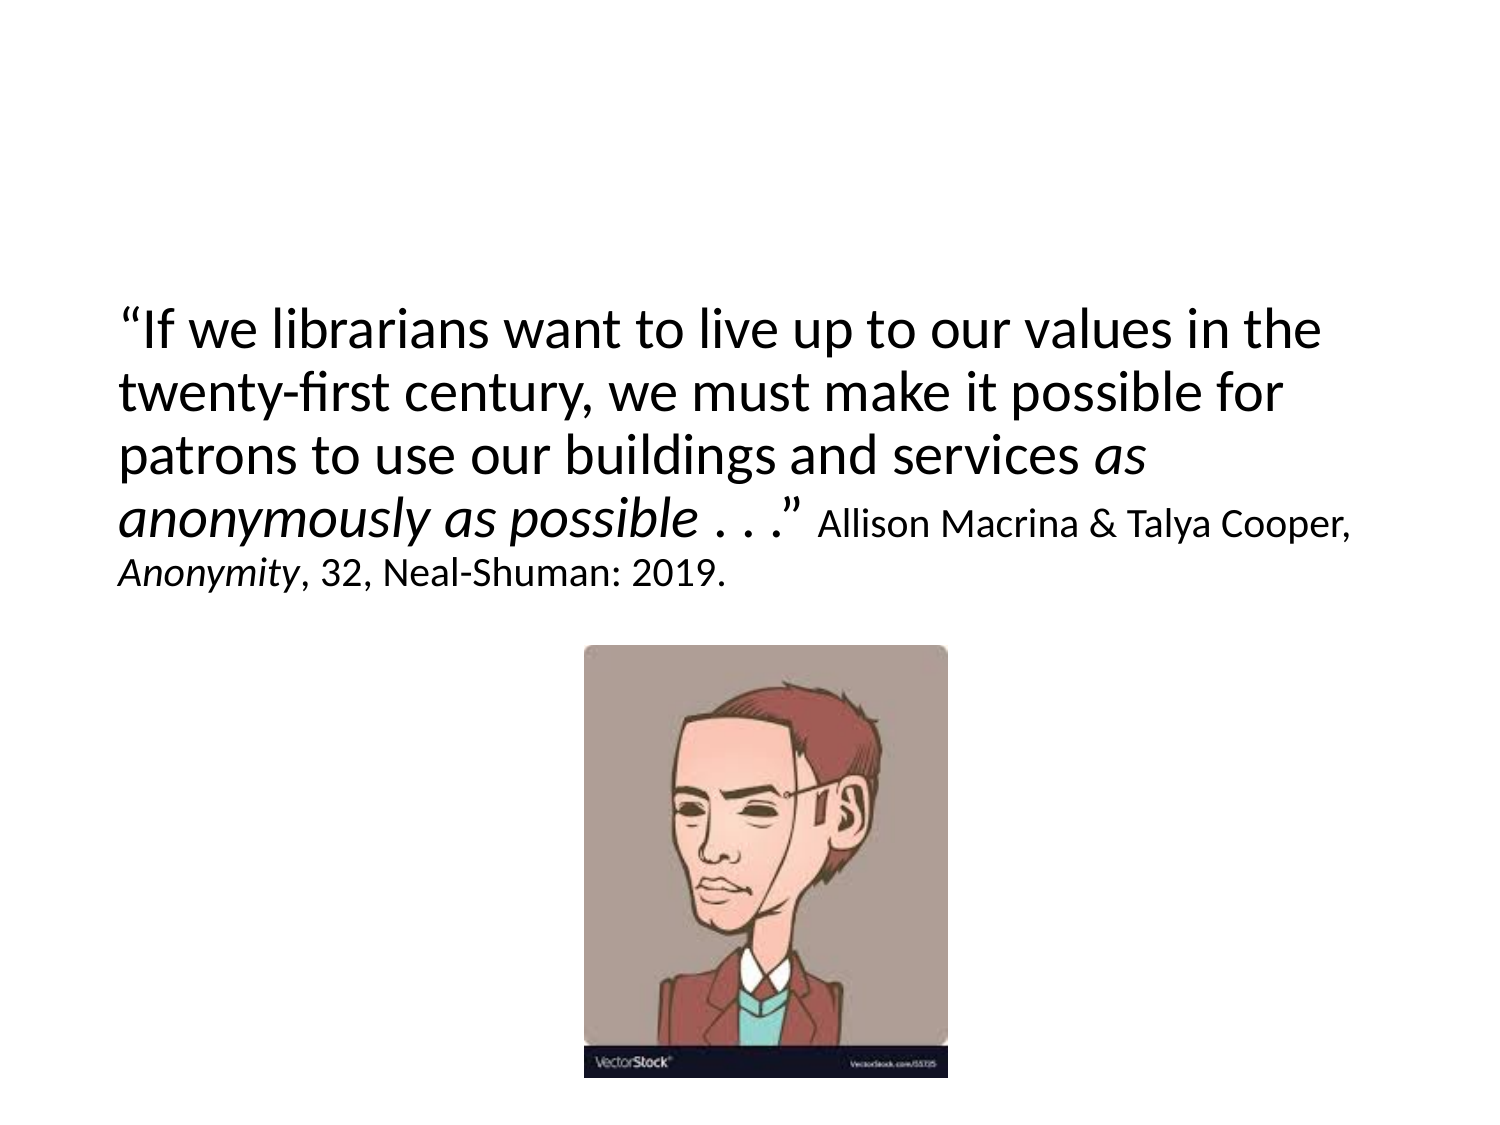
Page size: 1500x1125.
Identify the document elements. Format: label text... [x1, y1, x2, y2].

picture [584, 645, 948, 1078]
list “If we librarians want to live up to our values in the twenty-first century, we must make it possible for patrons to use our buildings and services as anonymously as possible . . .” Allison Macrina & Talya Cooper, Anonymity, 32, Neal-Shuman: 2019. [103, 290, 1397, 1005]
